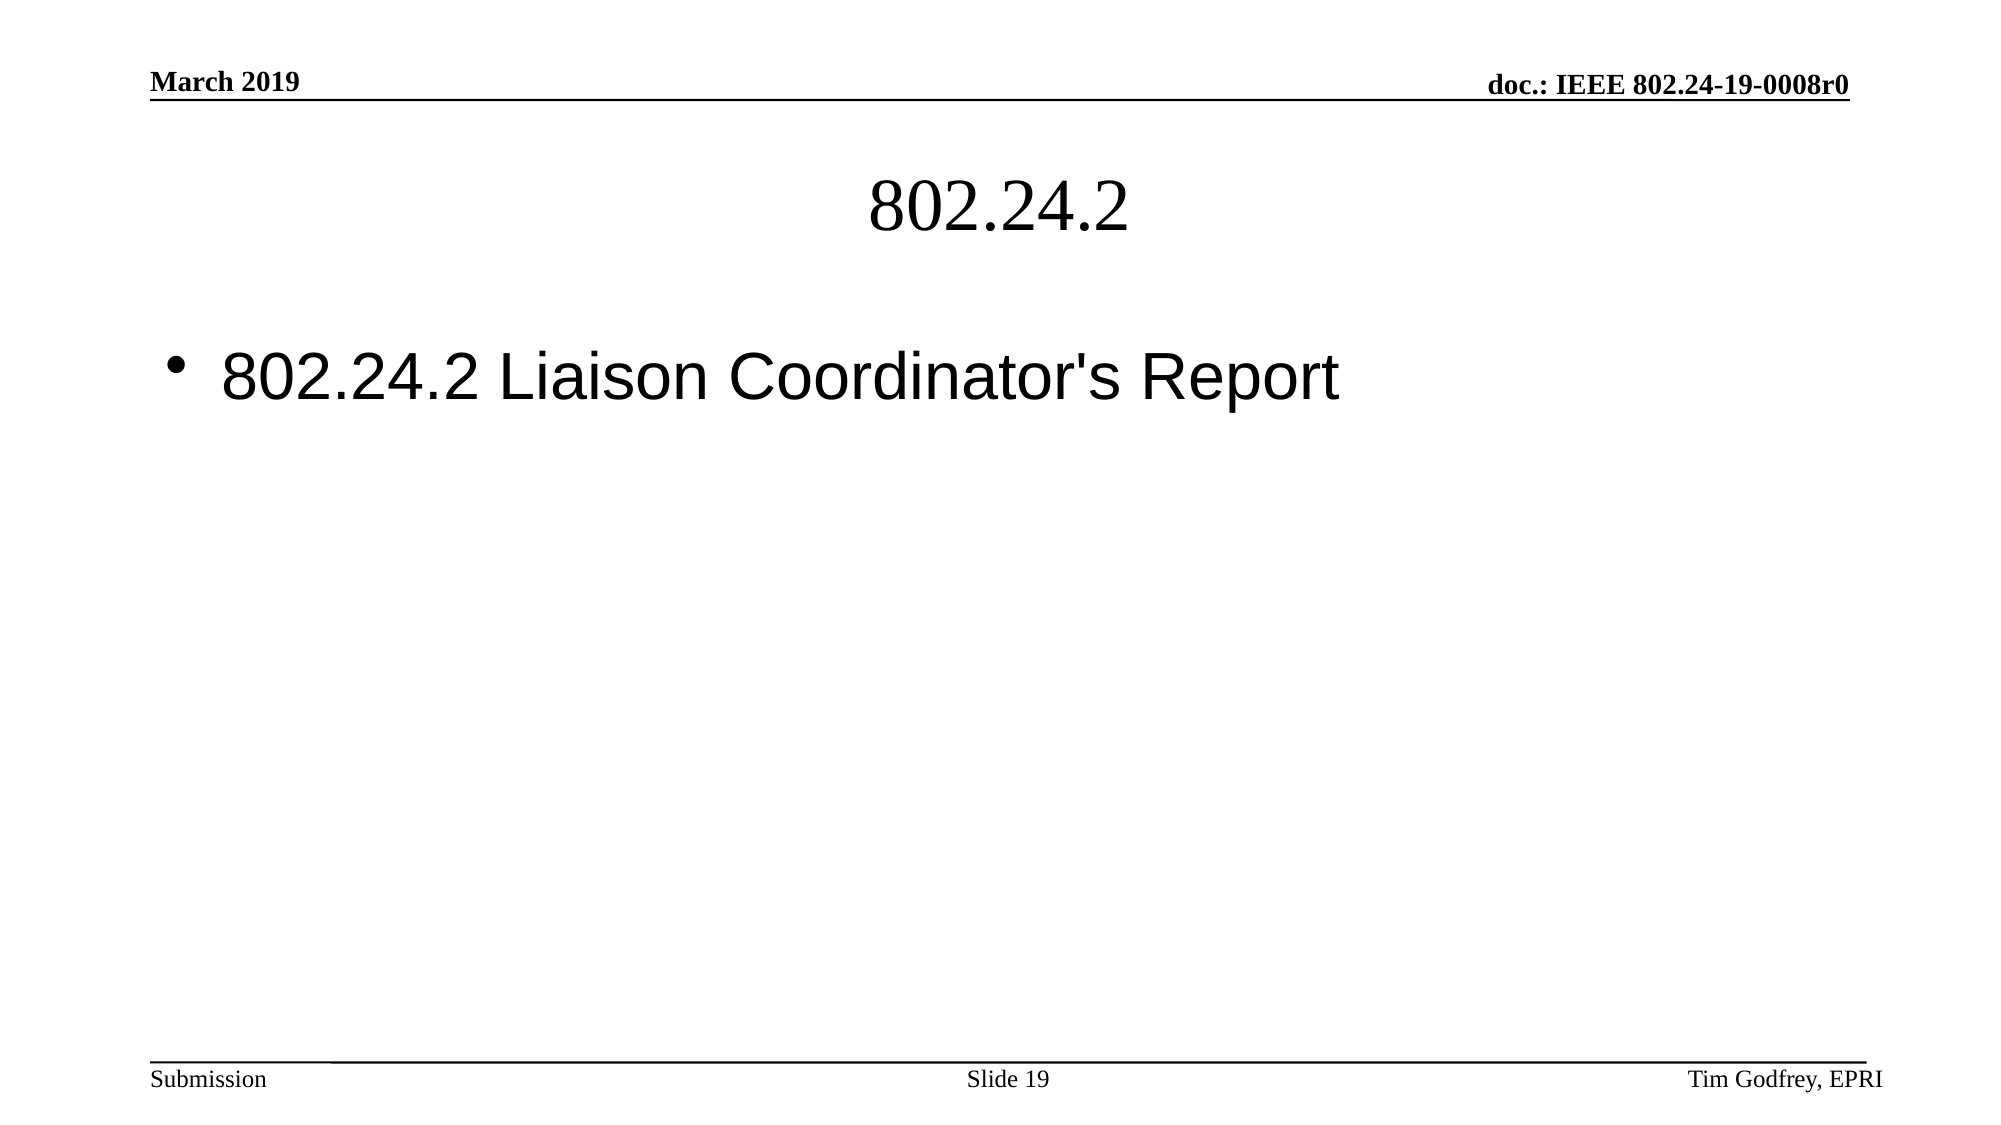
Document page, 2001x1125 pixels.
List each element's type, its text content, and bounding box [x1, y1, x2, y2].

list 802.24.2 Liaison Coordinator's Report [150, 324, 1850, 1000]
footer Tim Godfrey, EPRI [1200, 1062, 1884, 1093]
slide_number Slide 19 [966, 1062, 1051, 1093]
title 802.24.2 [150, 112, 1850, 288]
